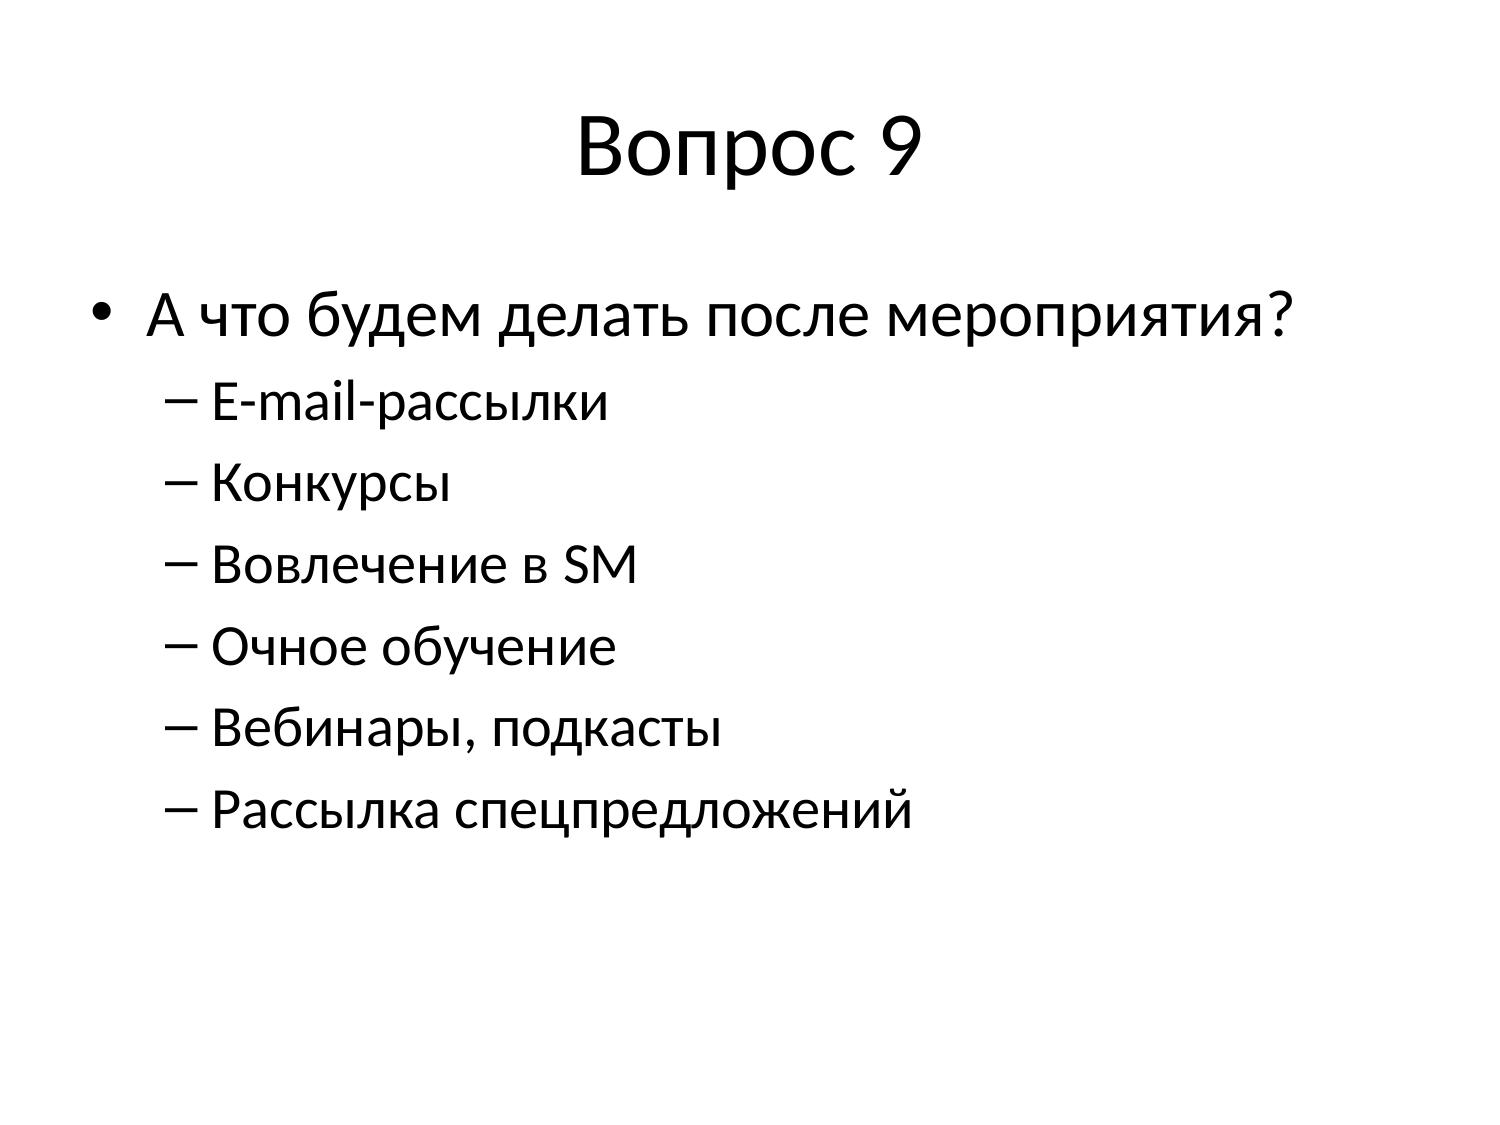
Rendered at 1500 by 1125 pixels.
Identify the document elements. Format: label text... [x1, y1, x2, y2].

list А что будем делать после мероприятия? E-mail-рассылки Конкурсы Вовлечение в SM Очное обучение Вебинары, подкасты Рассылка спецпредложений [75, 262, 1425, 1005]
title Вопрос 9 [75, 45, 1425, 233]
